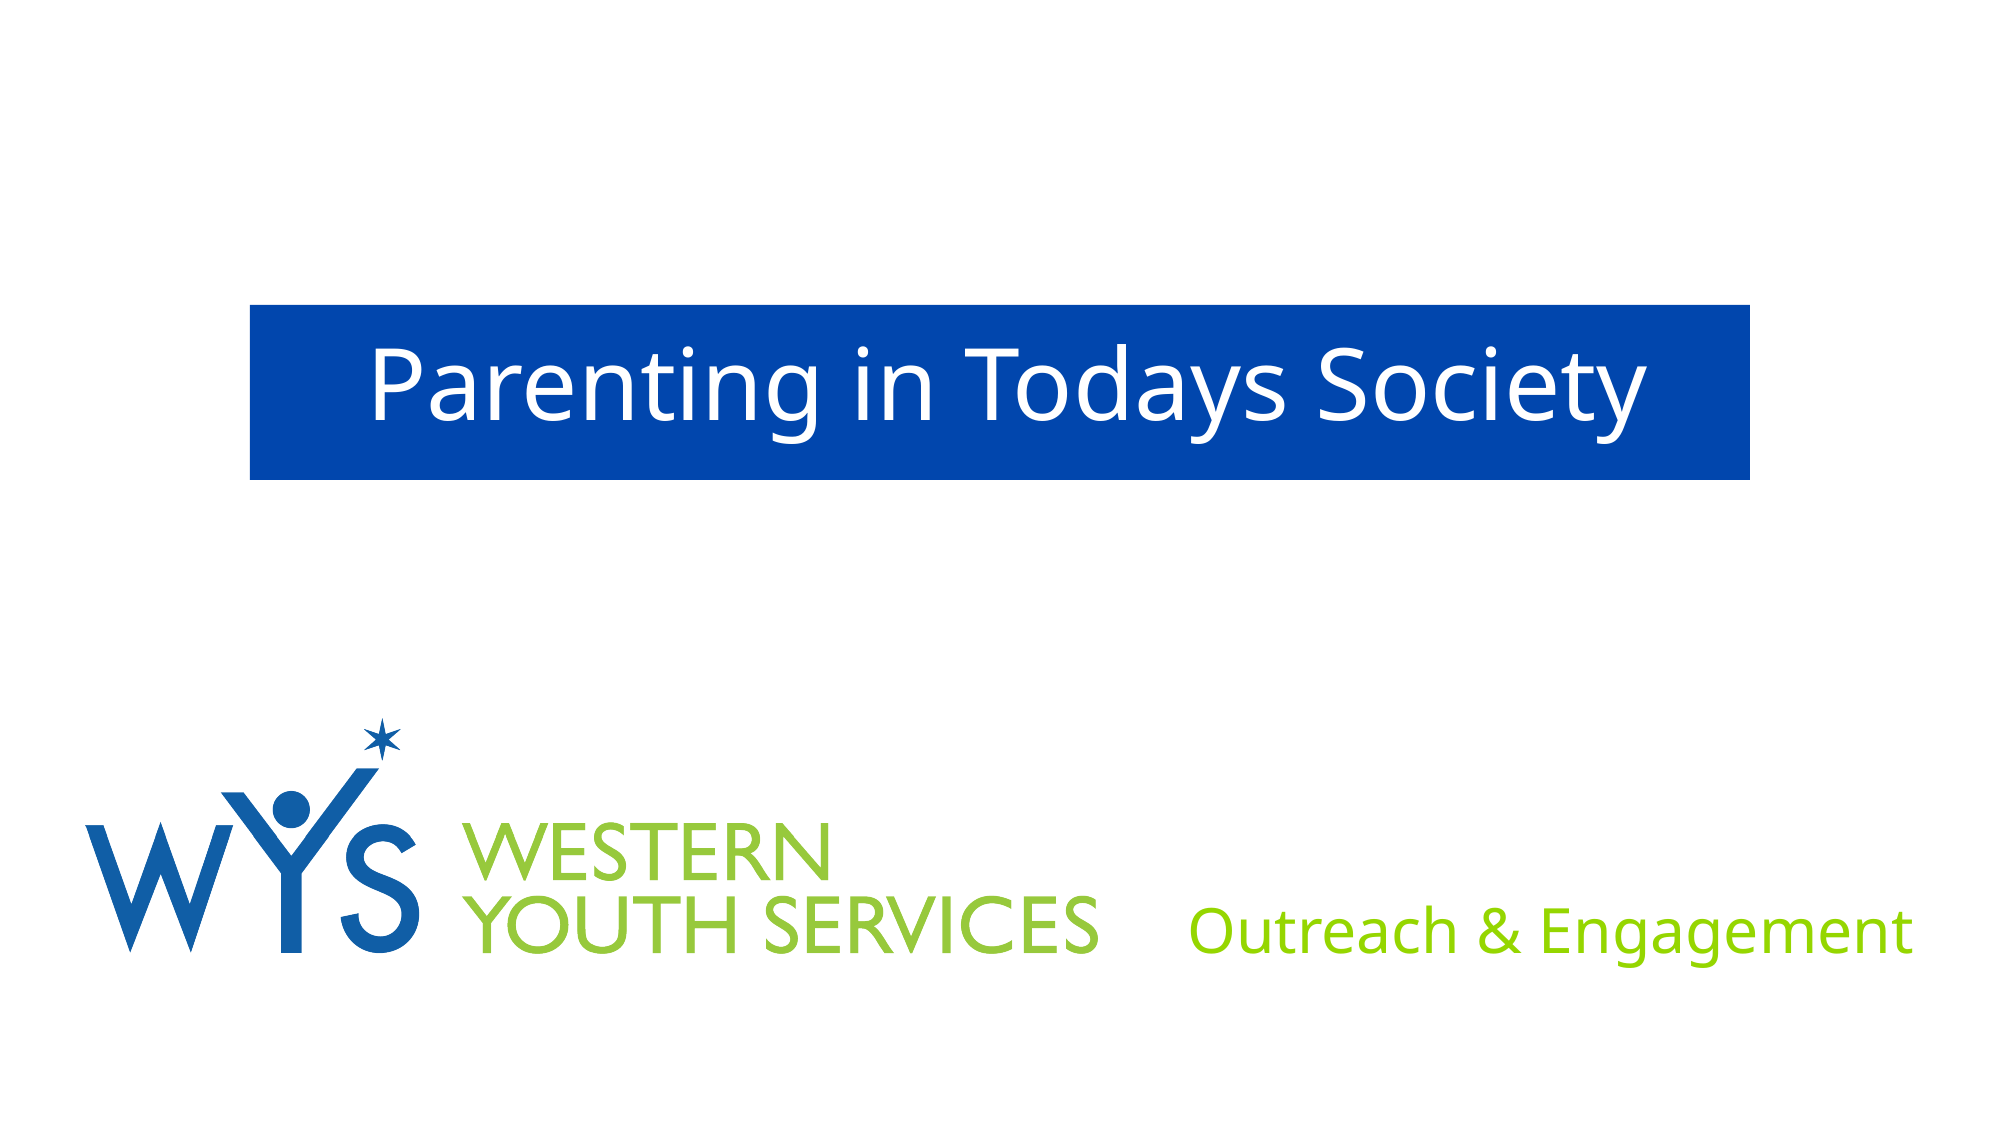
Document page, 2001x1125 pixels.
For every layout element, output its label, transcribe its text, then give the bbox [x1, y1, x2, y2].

picture [85, 718, 1098, 954]
text_box Parenting in Todays Society [192, 312, 1693, 448]
text_box Outreach & Engagement [1162, 883, 1956, 973]
text_box [249, 304, 1750, 480]
